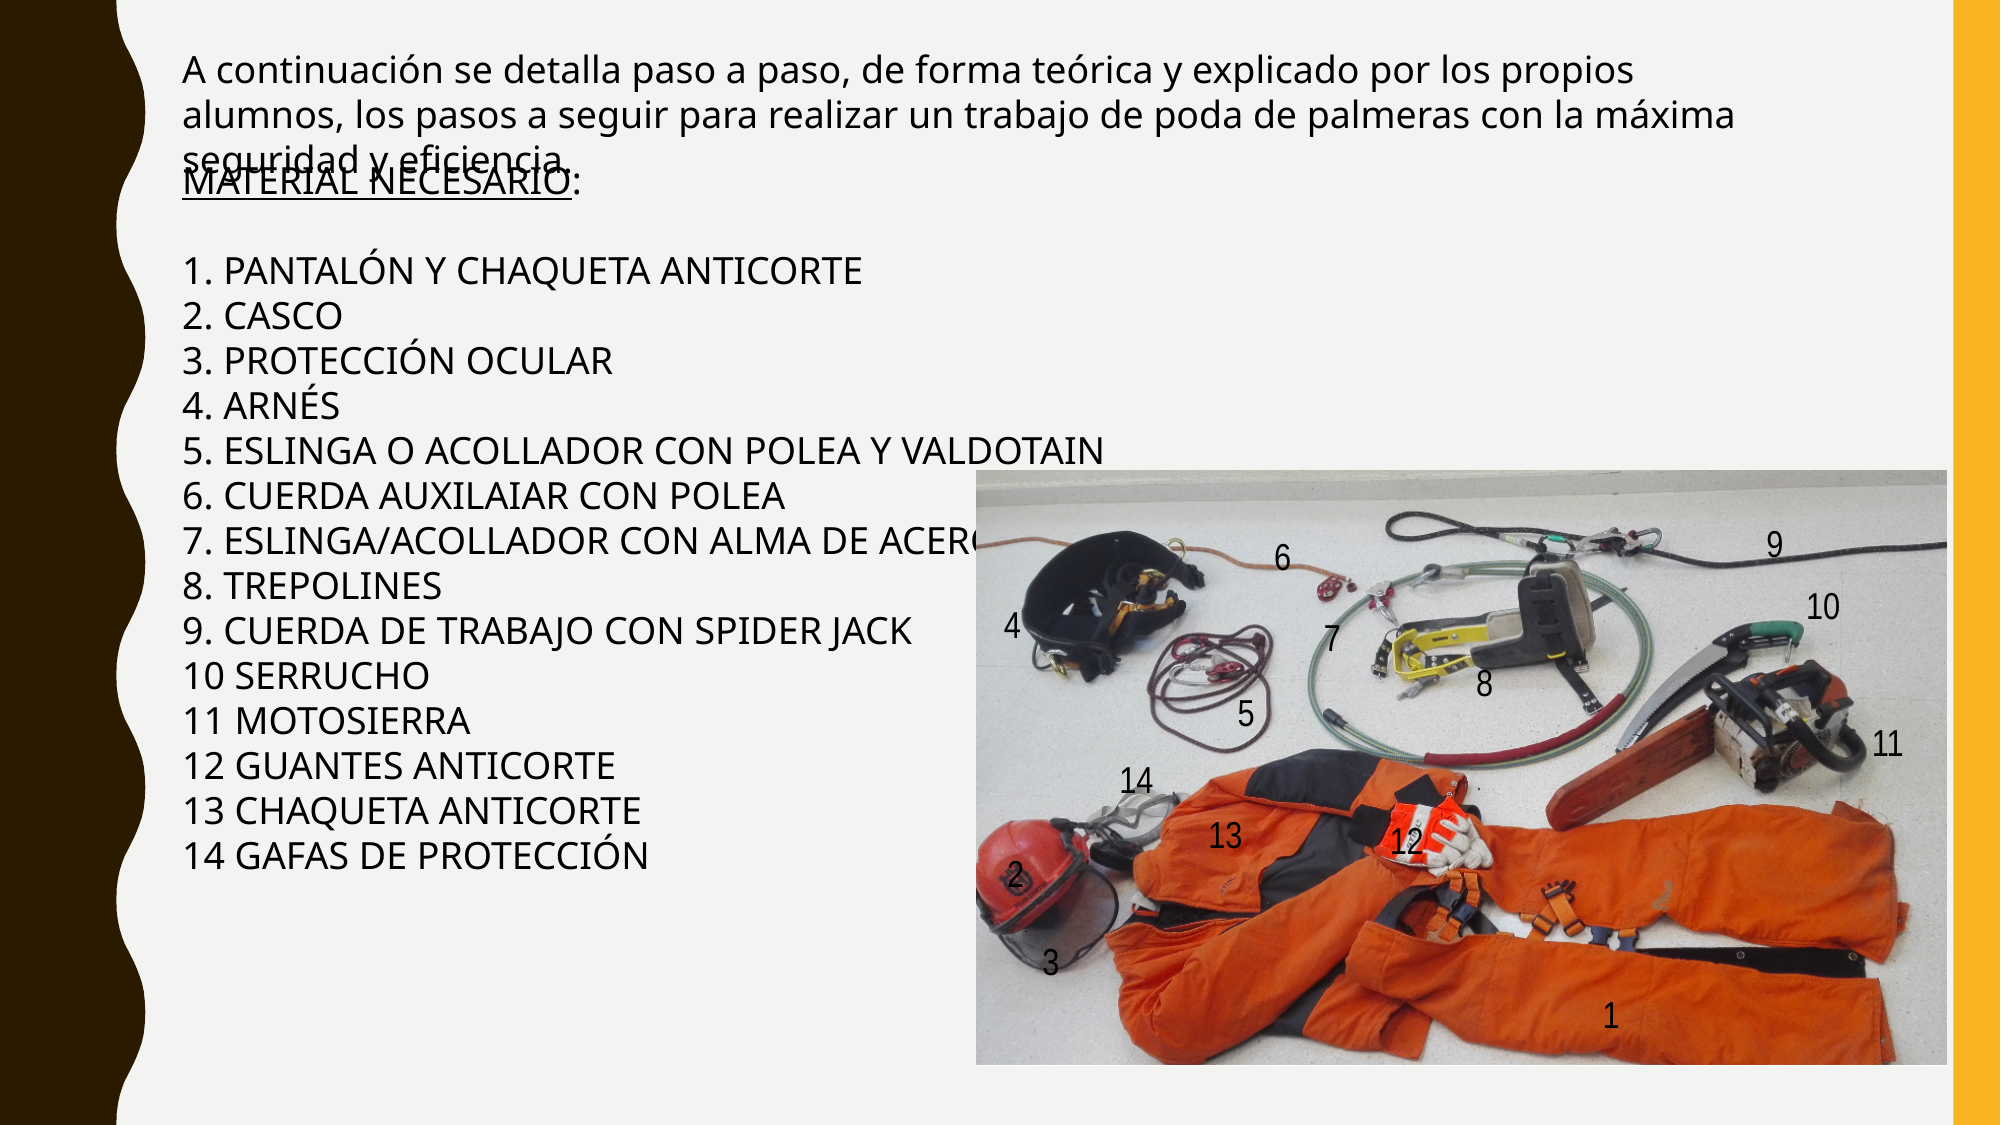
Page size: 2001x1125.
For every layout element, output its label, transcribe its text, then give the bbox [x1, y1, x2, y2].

text_box MATERIAL NECESARIO: 1. PANTALÓN Y CHAQUETA ANTICORTE 2. CASCO 3. PROTECCIÓN OCULAR 4. ARNÉS 5. ESLINGA O ACOLLADOR CON POLEA Y VALDOTAIN 6. CUERDA AUXILAIAR CON POLEA 7. ESLINGA/ACOLLADOR CON ALMA DE ACERO 8. TREPOLINES 9. CUERDA DE TRABAJO CON SPIDER JACK 10 SERRUCHO 11 MOTOSIERRA 12 GUANTES ANTICORTE 13 CHAQUETA ANTICORTE 14 GAFAS DE PROTECCIÓN [167, 149, 1786, 885]
text_box A continuación se detalla paso a paso, de forma teórica y explicado por los propios alumnos, los pasos a seguir para realizar un trabajo de poda de palmeras con la máxima seguridad y eficiencia. [167, 38, 1818, 189]
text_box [976, 470, 1947, 1066]
